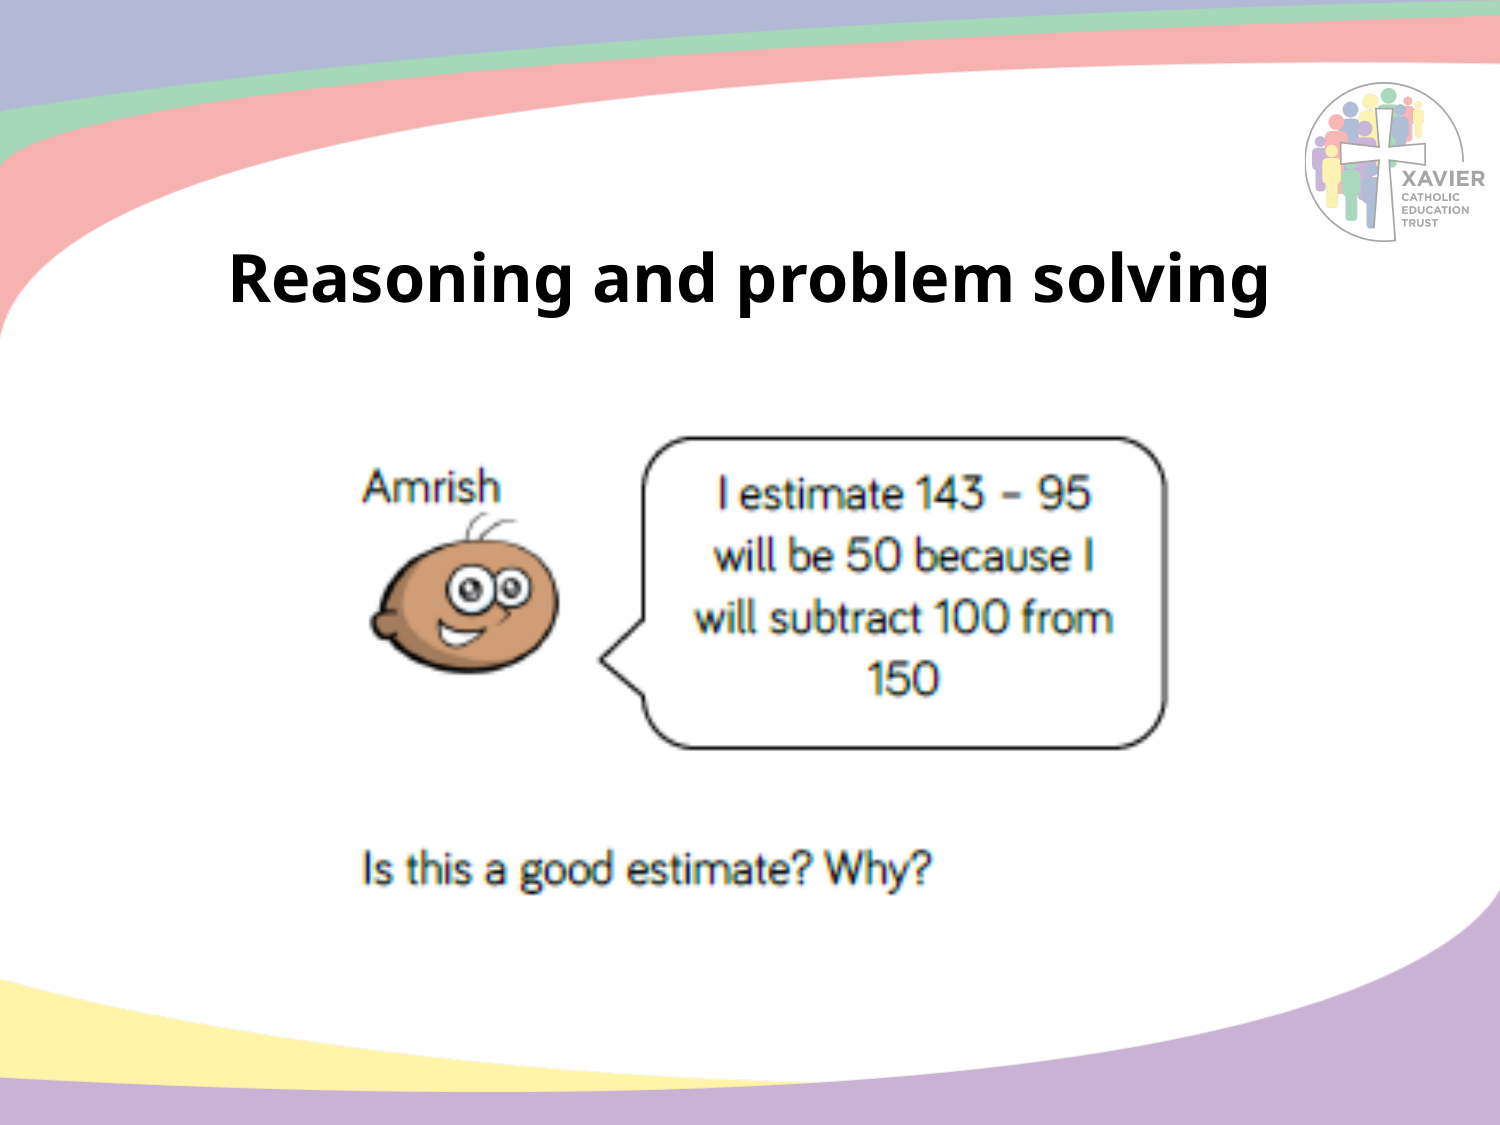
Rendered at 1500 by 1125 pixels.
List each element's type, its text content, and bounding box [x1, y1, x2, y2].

picture [340, 431, 1183, 930]
title Reasoning and problem solving [112, 184, 1388, 325]
